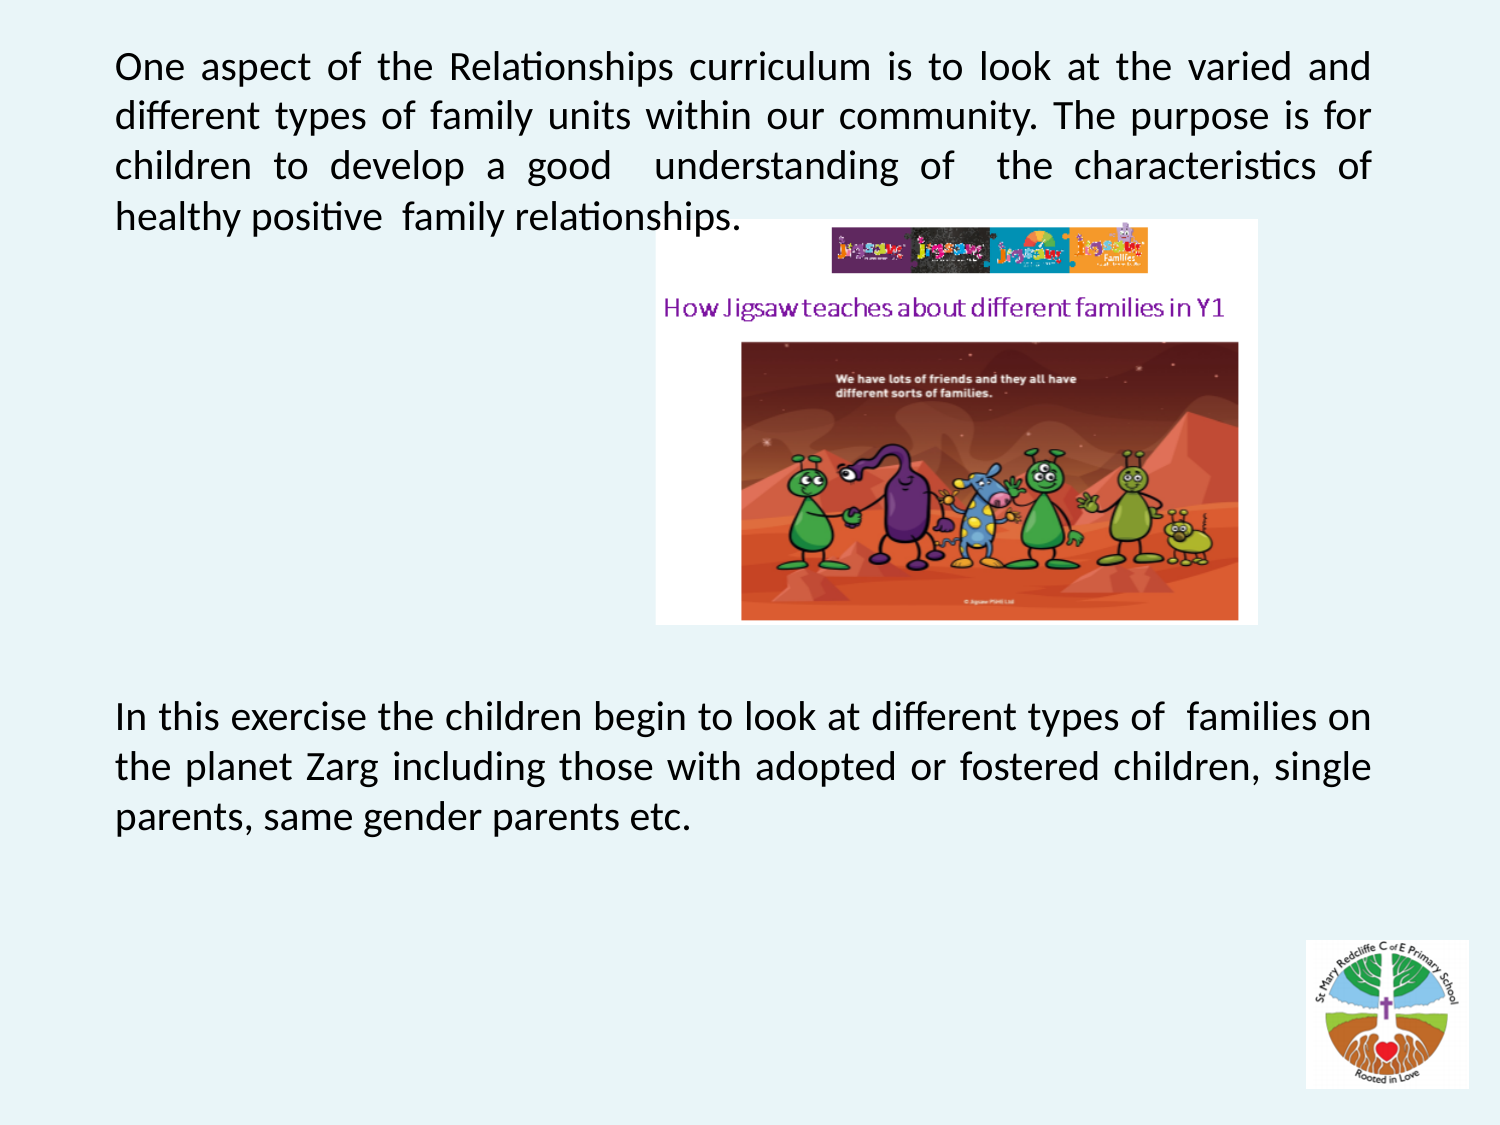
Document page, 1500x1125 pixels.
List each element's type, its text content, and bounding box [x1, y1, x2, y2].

picture [1306, 940, 1470, 1089]
text_box One aspect of the Relationships curriculum is to look at the varied and different types of family units within our community. The purpose is for children to develop a good understanding of the characteristics of healthy positive family relationships. In this exercise the children begin to look at different types of families on the planet Zarg including those with adopted or fostered children, single parents, same gender parents etc. [100, 30, 1388, 846]
picture [655, 218, 1259, 625]
